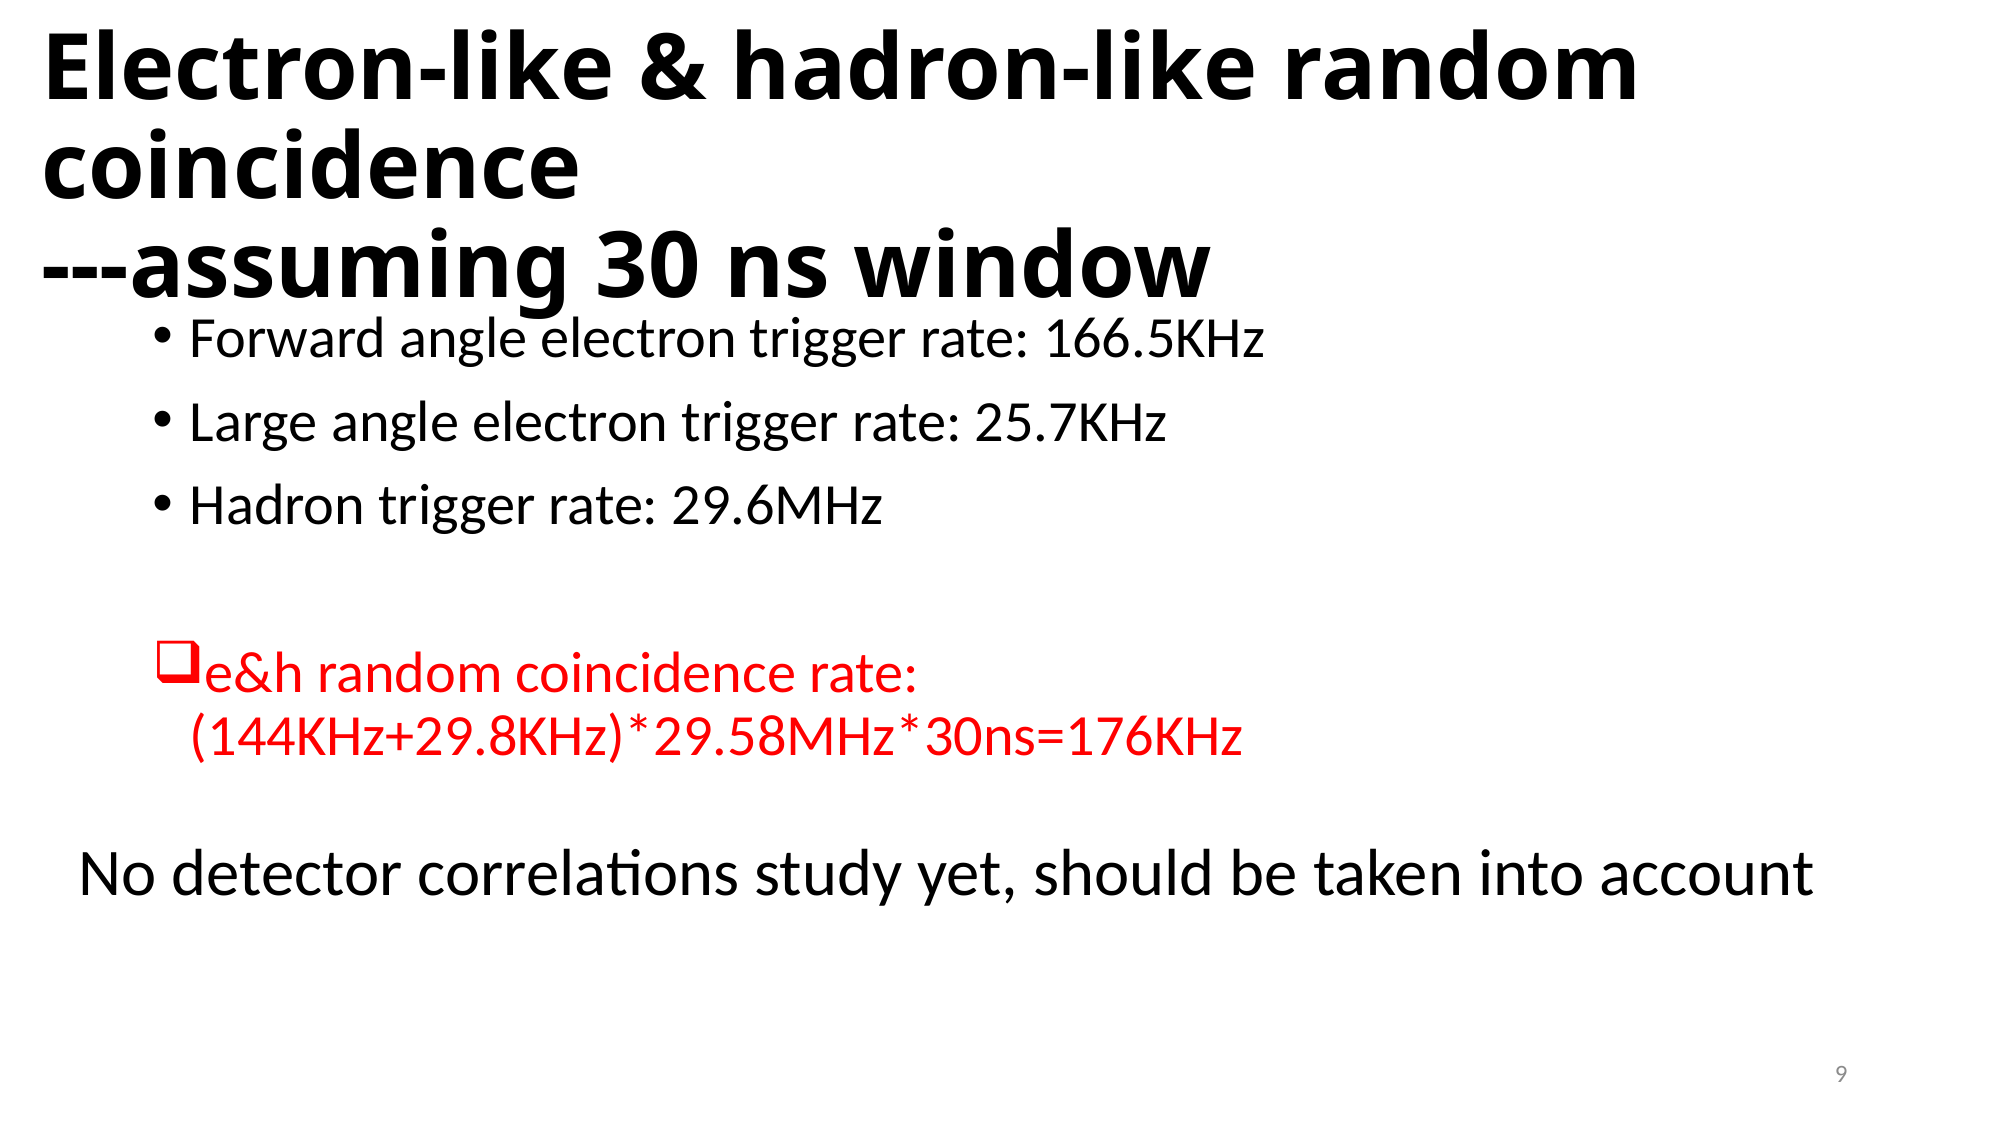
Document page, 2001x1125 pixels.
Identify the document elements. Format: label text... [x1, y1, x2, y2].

list Forward angle electron trigger rate: 166.5KHz Large angle electron trigger rate: 25.7KHz Hadron trigger rate: 29.6MHz e&h random coincidence rate: (144KHz+29.8KHz)*29.58MHz*30ns=176KHz [137, 299, 1863, 1014]
title Electron-like & hadron-like random coincidence ---assuming 30 ns window [26, 59, 1863, 278]
text_box No detector correlations study yet, should be taken into account [63, 821, 1831, 917]
slide_number 9 [1412, 1042, 1863, 1103]
